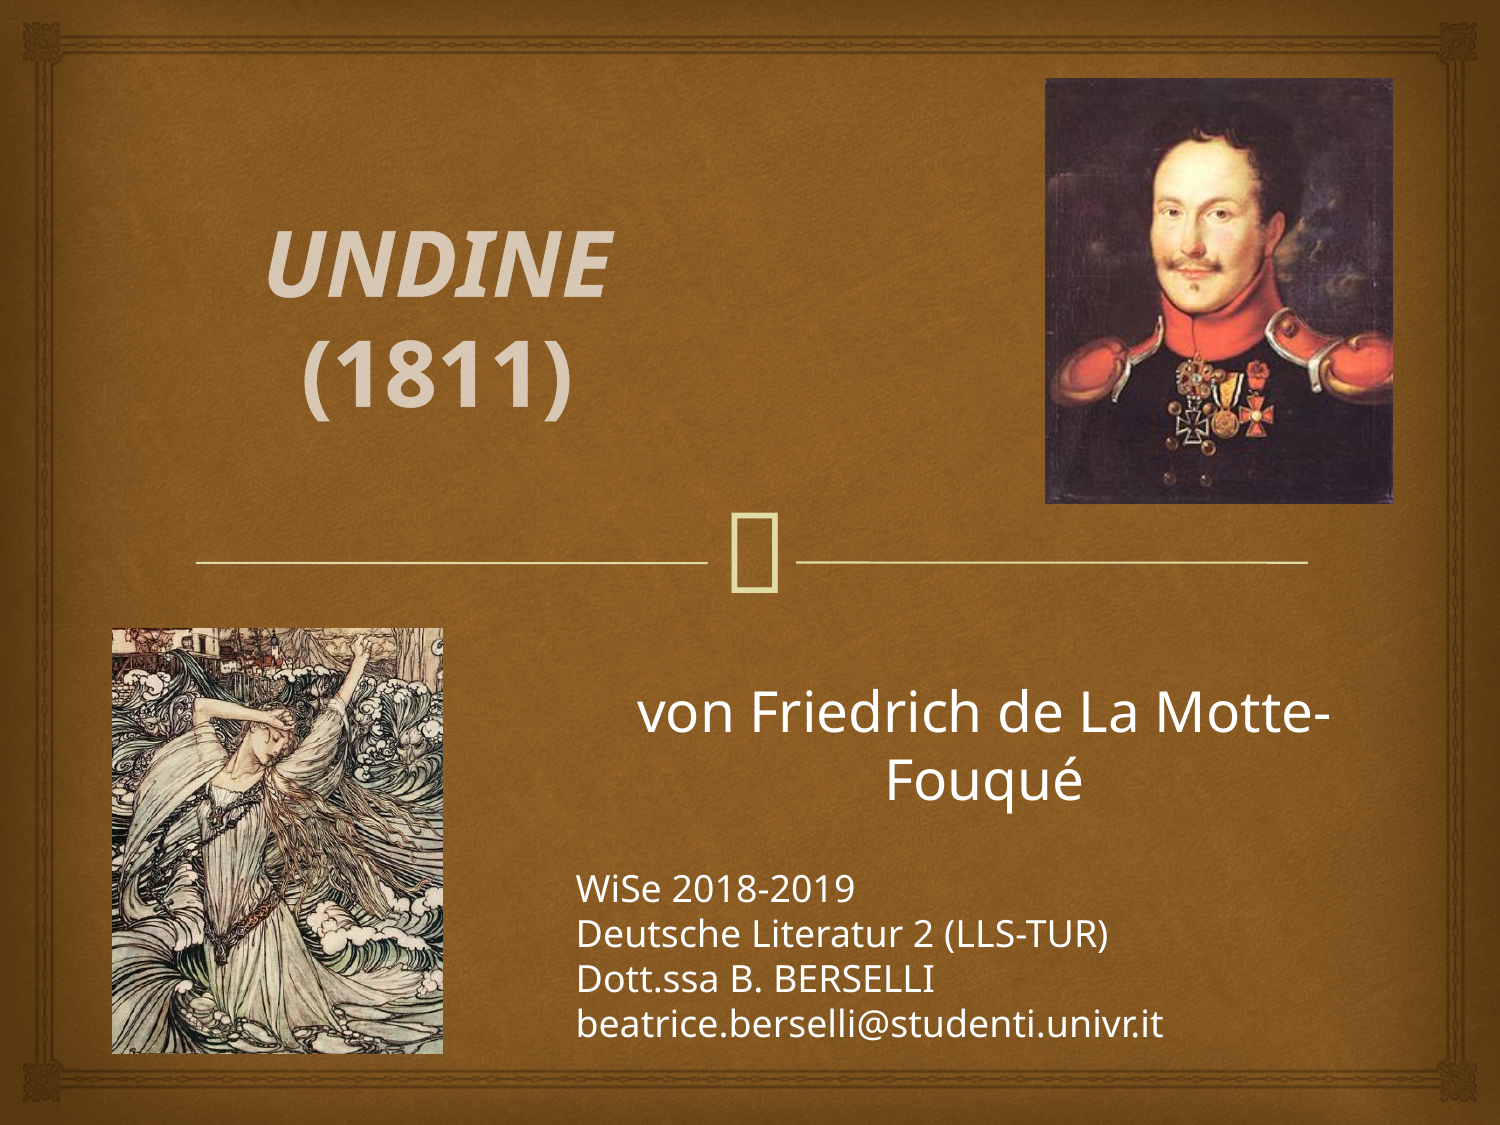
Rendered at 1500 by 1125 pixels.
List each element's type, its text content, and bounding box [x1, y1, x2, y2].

title UNDINE (1811) [100, 172, 774, 433]
subtitle von Friedrich de La Motte-Fouqué [539, 668, 1430, 822]
text_box WiSe 2018-2019 Deutsche Literatur 2 (LLS-TUR) Dott.ssa B. BERSELLI beatrice.berselli@studenti.univr.it [560, 857, 1430, 1053]
picture [0, 0, 1500, 1125]
